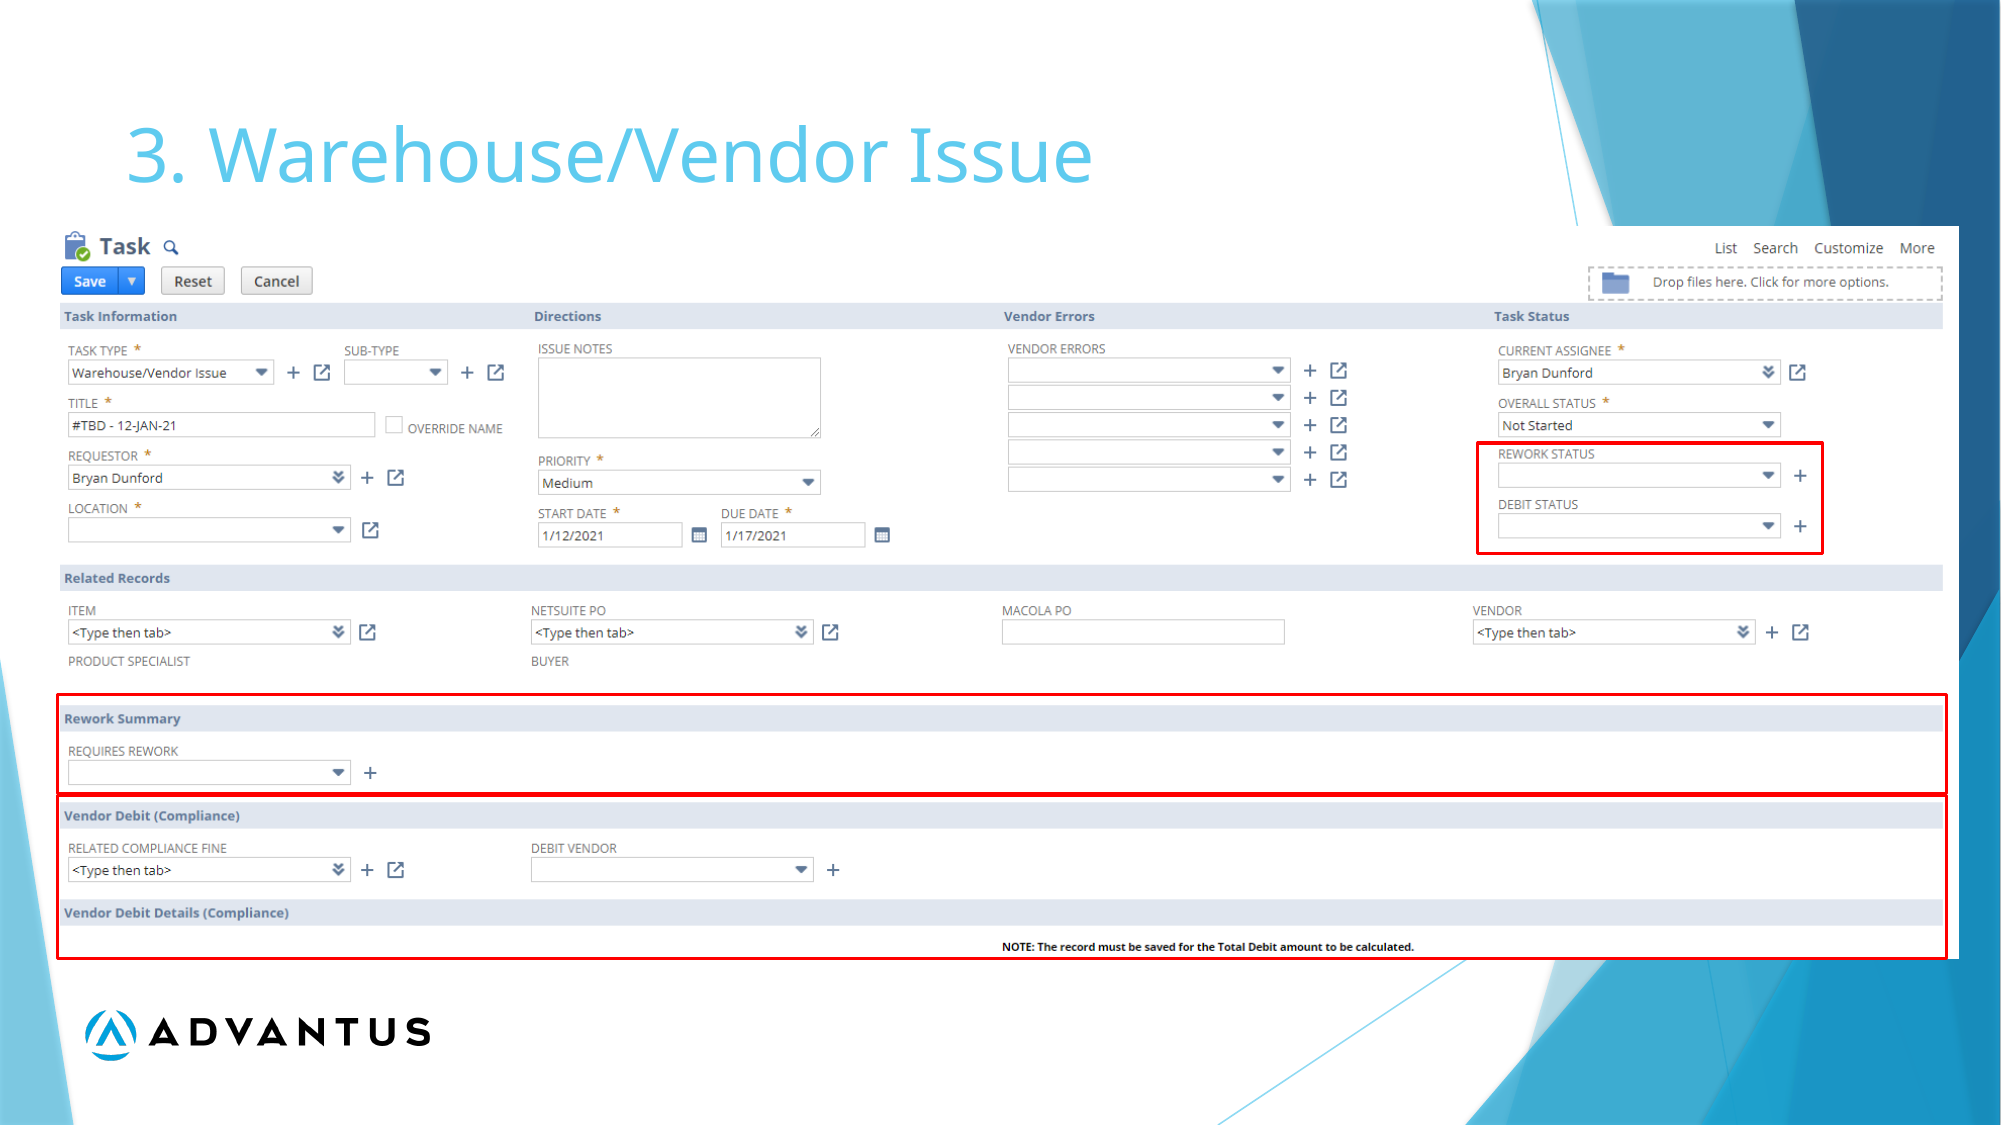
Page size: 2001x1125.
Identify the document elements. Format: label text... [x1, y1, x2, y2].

picture [56, 225, 1959, 959]
title 3. Warehouse/Vendor Issue [111, 99, 1522, 223]
picture [84, 1009, 430, 1062]
